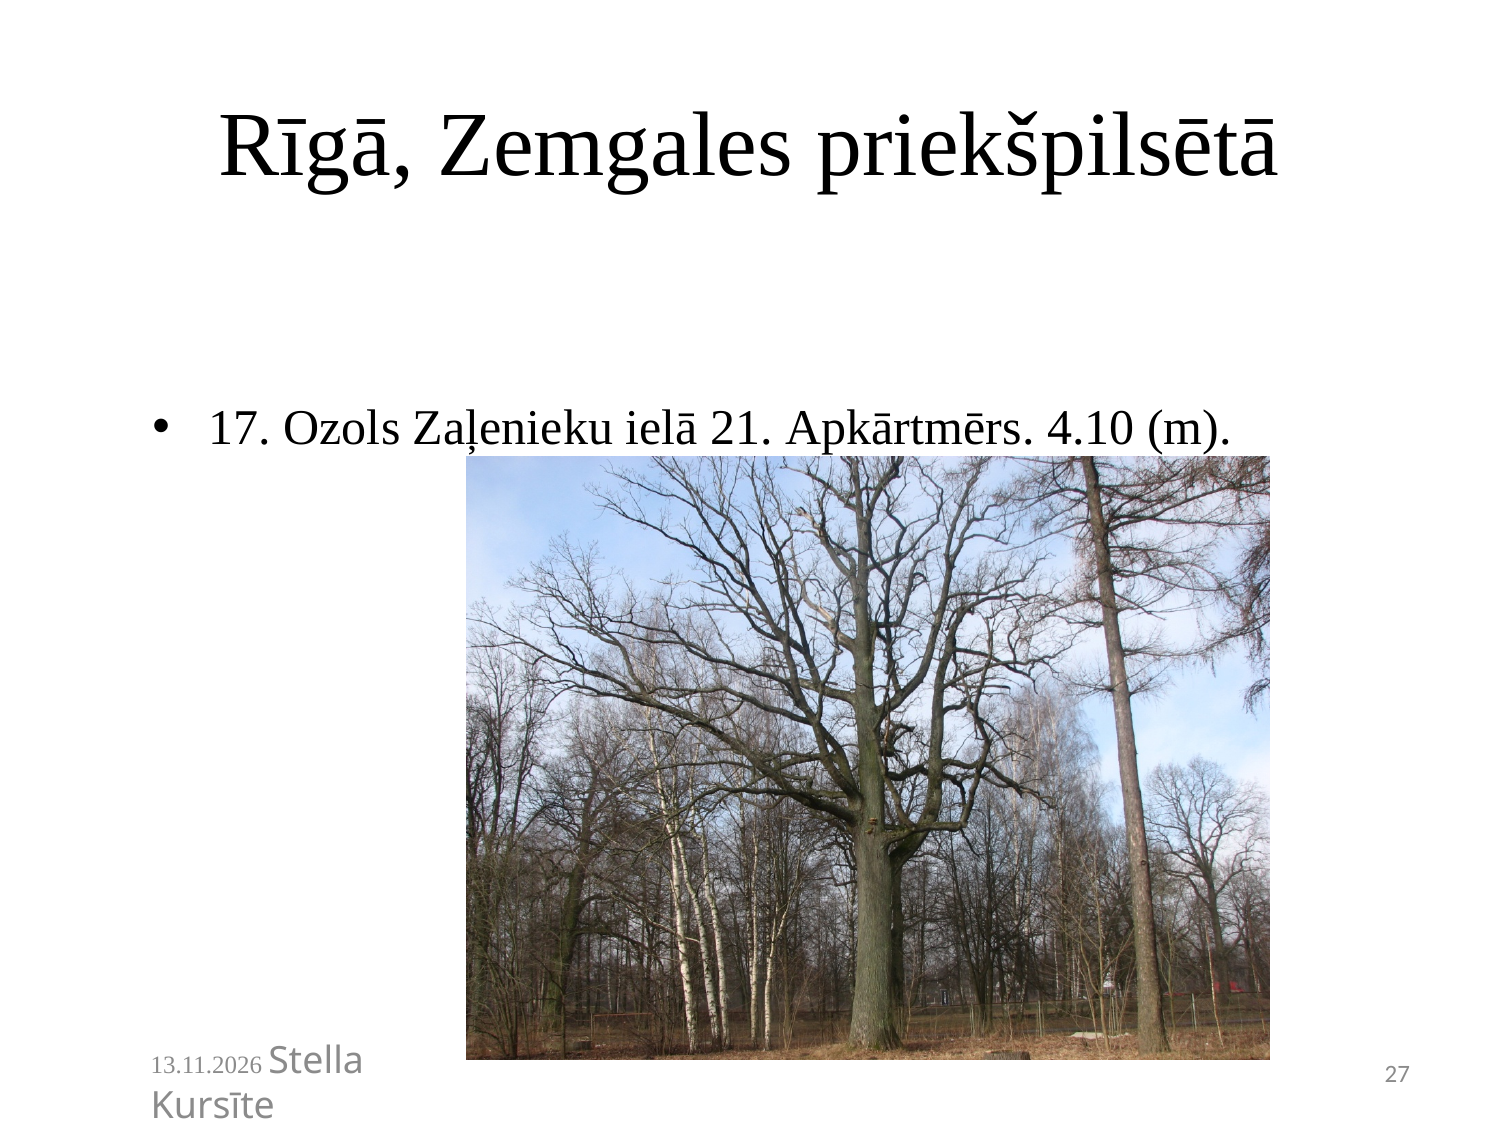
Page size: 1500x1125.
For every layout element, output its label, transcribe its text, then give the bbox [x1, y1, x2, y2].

slide_number 27 [1400, 1042, 1425, 1103]
title Rīgā, Zemgales priekšpilsētā [75, 45, 1425, 233]
picture [466, 455, 1270, 1060]
list 17. Ozols Zaļenieku ielā 21. Apkārtmērs. 4.10 (m). [137, 387, 1400, 1125]
